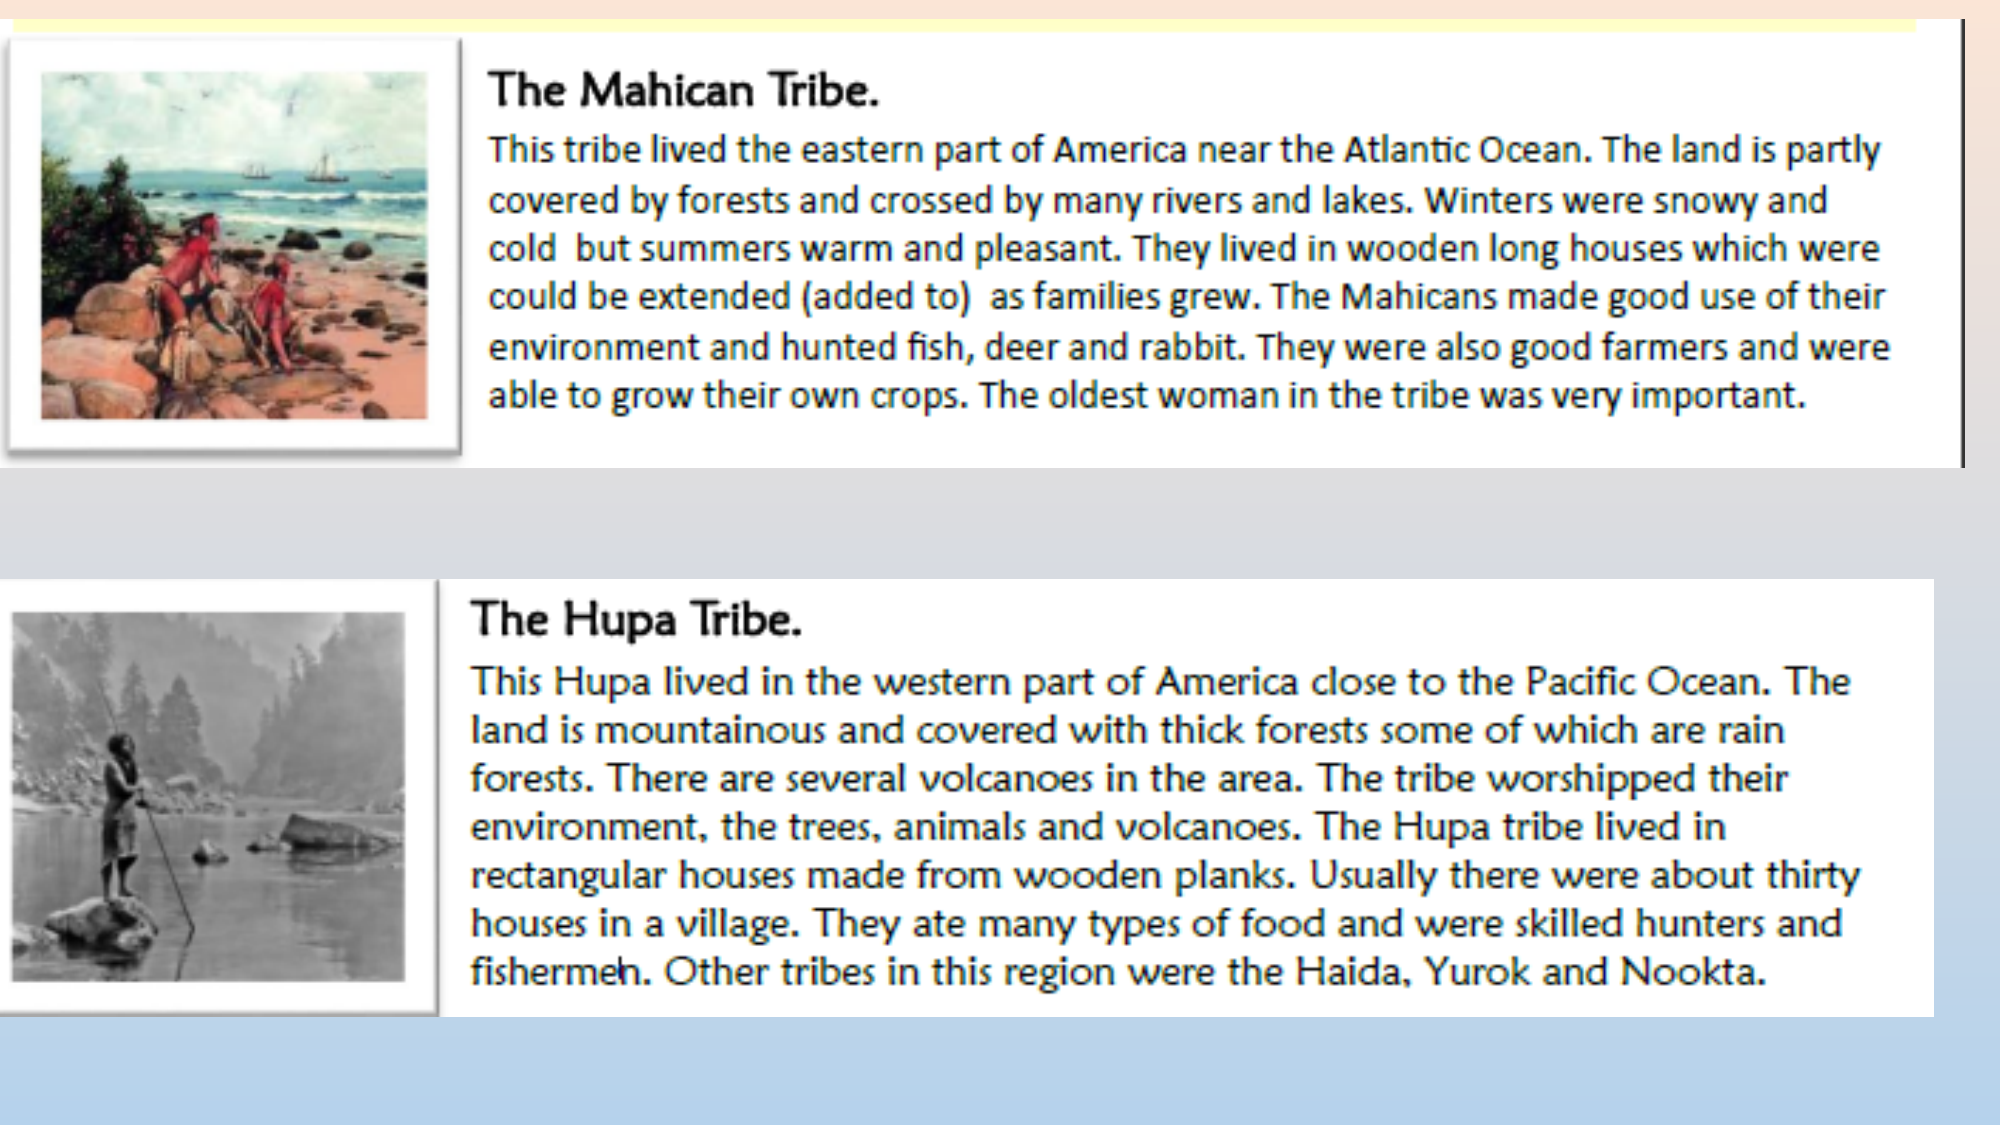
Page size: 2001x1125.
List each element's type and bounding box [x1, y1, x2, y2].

picture [0, 19, 1965, 469]
picture [0, 579, 1934, 1018]
